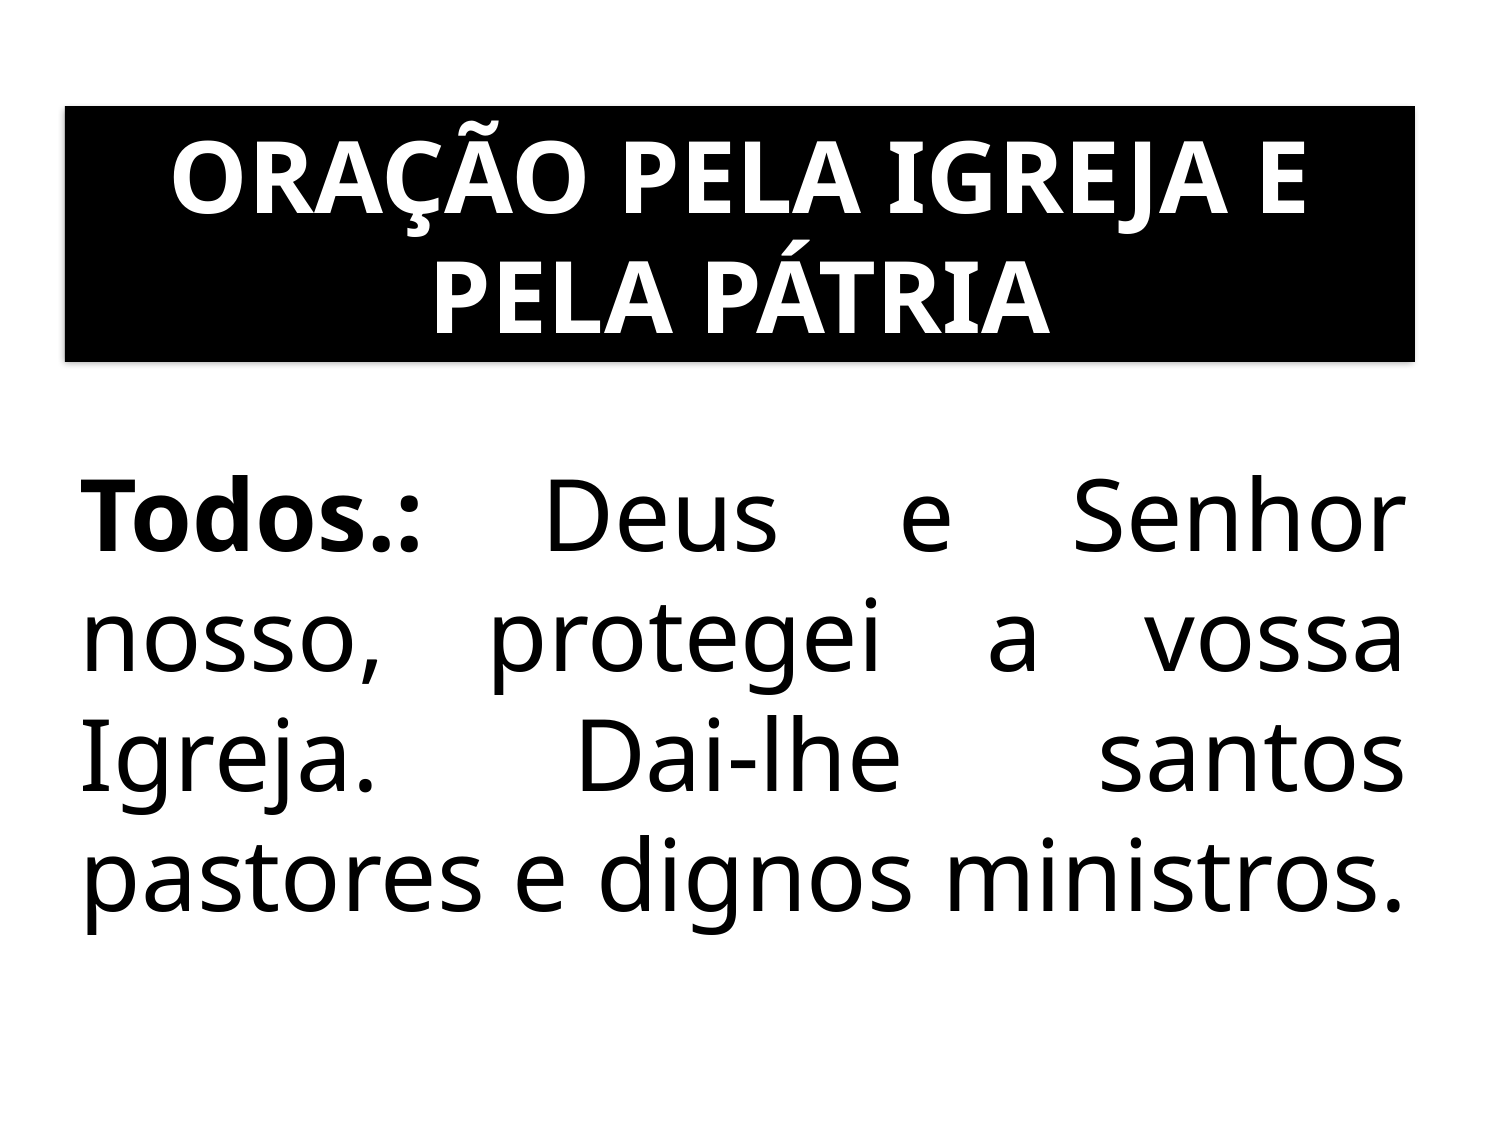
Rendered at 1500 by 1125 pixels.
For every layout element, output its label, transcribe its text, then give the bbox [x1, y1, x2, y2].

text_box Todos.: Deus e Senhor nosso, protegei a vossa Igreja. Dai-lhe santos pastores e dignos ministros. [64, 444, 1424, 939]
title ORAÇÃO PELA IGREJA E PELA PÁTRIA [64, 106, 1415, 362]
